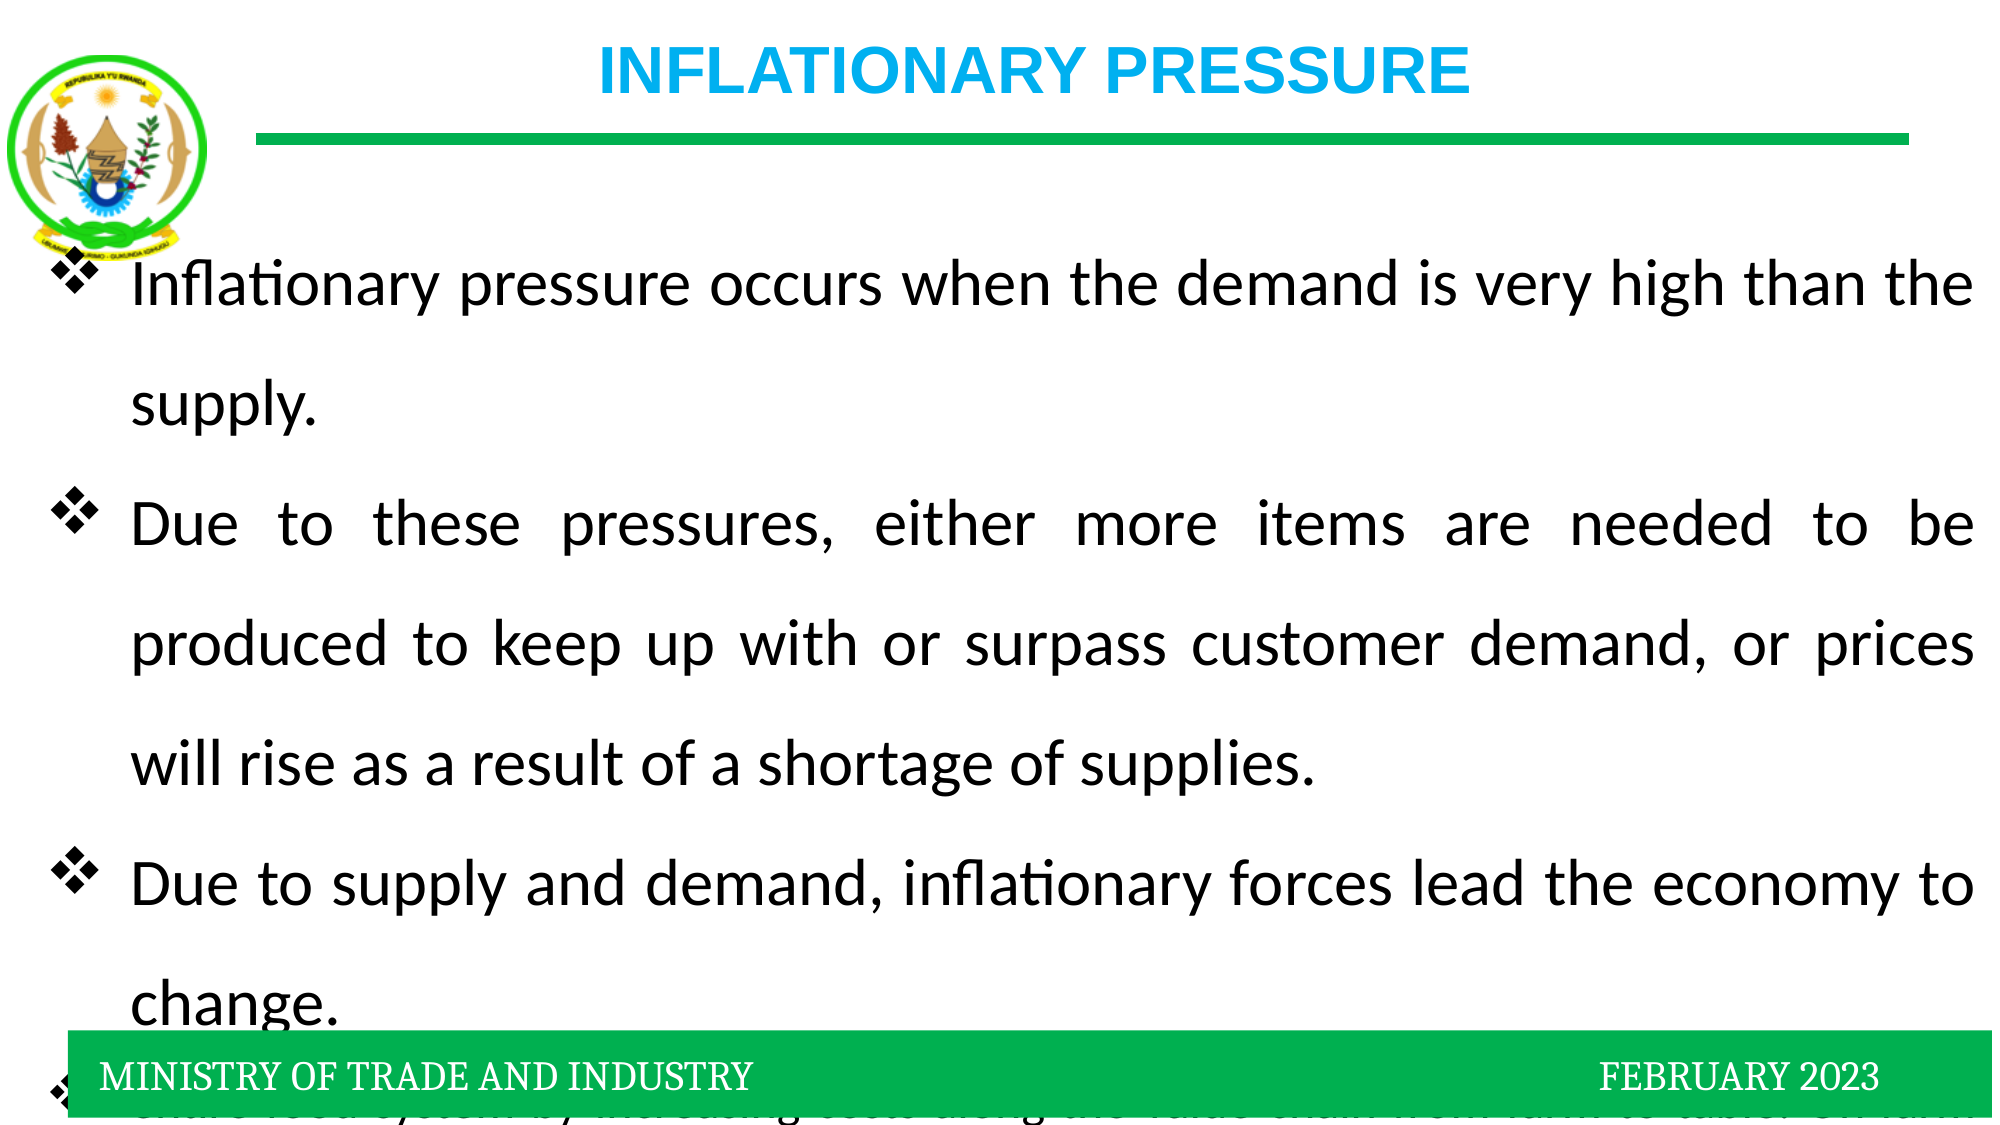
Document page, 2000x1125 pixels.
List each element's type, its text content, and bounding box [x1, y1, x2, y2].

title INFLATIONARY PRESSURE [204, 19, 1867, 126]
picture [7, 54, 207, 261]
text_box Inflationary pressure occurs when the demand is very high than the supply. Due to these pressures, either more items are needed to be produced to keep up with or surpass customer demand, or prices will rise as a result of a shortage of supplies. Due to supply and demand, inflationary forces lead the economy to change. entire food system by increasing costs along the value chain from farm to table. On-farm production costs, commodity transport costs, milling, processing, and value addition activities may all be affected. [31, 191, 1992, 1125]
text_box MINISTRY OF TRADE AND INDUSTRY FEBRUARY 2023 [66, 1029, 1993, 1119]
slide_number 3 [1412, 1042, 1862, 1103]
